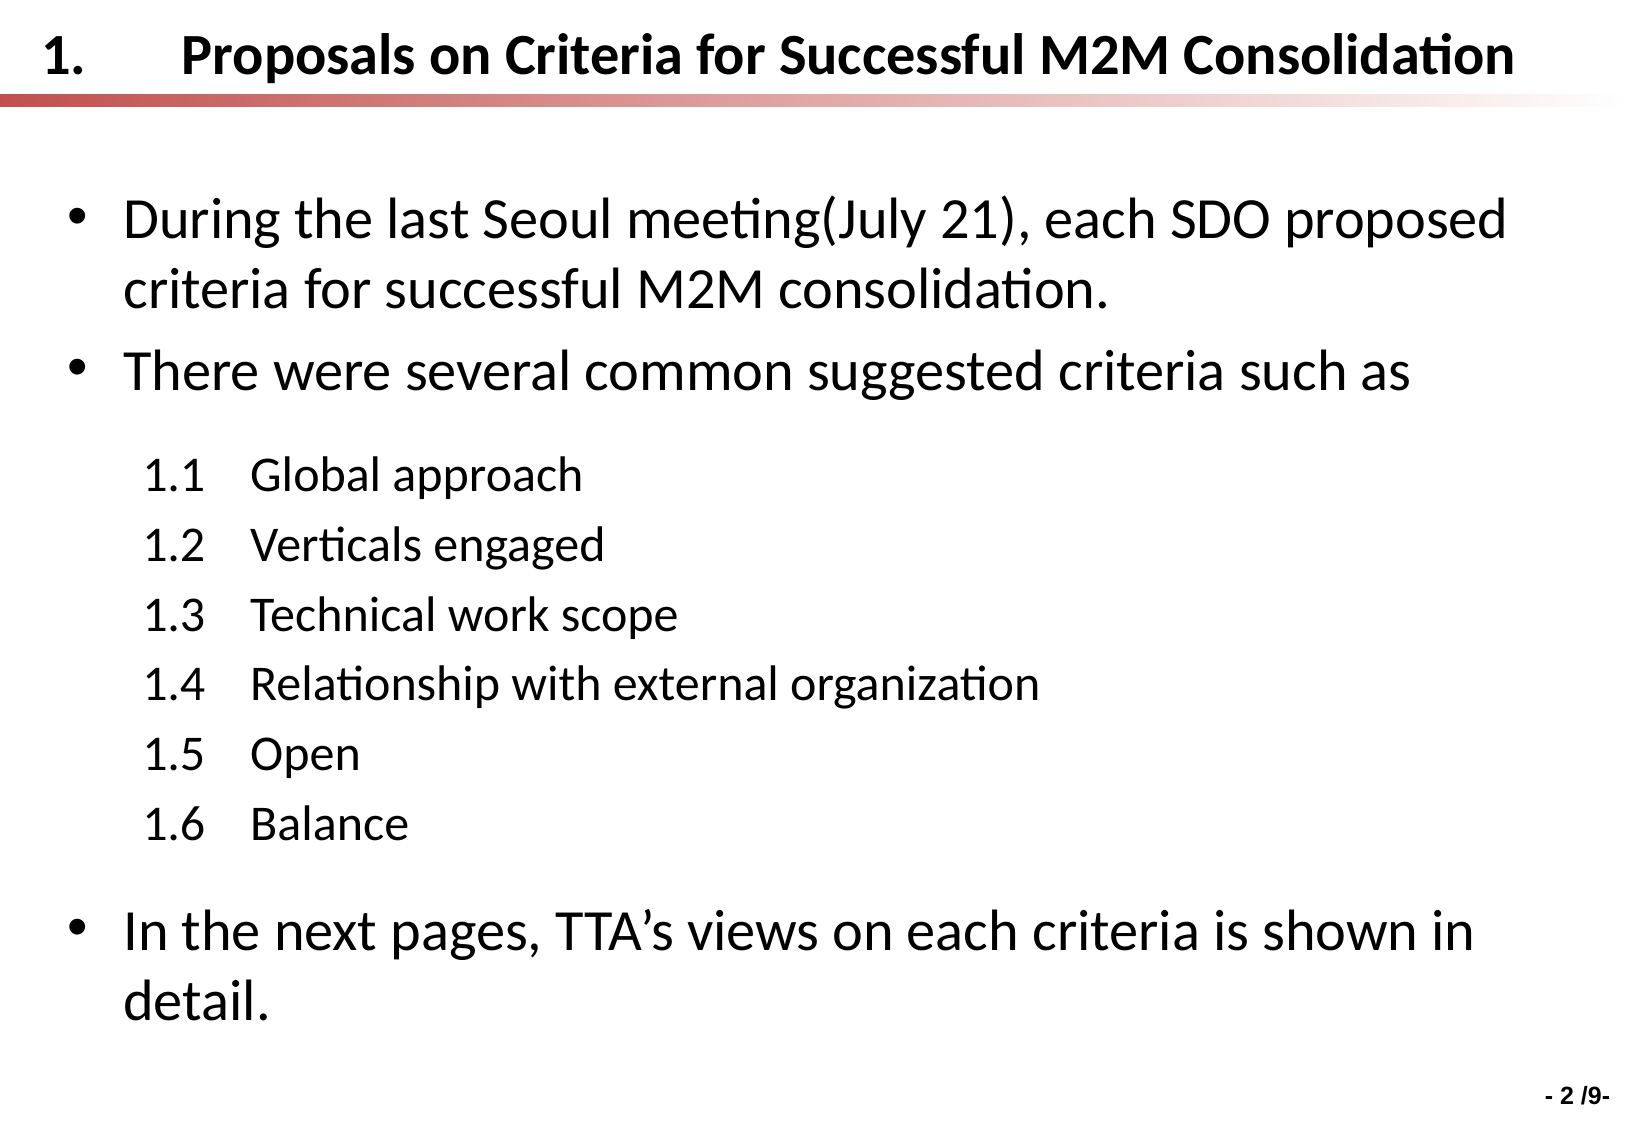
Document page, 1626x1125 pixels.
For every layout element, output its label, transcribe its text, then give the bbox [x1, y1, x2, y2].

title Proposals on Criteria for Successful M2M Consolidation [0, 0, 1558, 102]
list During the last Seoul meeting(July 21), each SDO proposed criteria for successful M2M consolidation. There were several common suggested criteria such as 1.1 Global approach 1.2 Verticals engaged 1.3 Technical work scope 1.4 Relationship with external organization 1.5 Open 1.6 Balance In the next pages, TTA’s views on each criteria is shown in detail. [52, 172, 1569, 1083]
